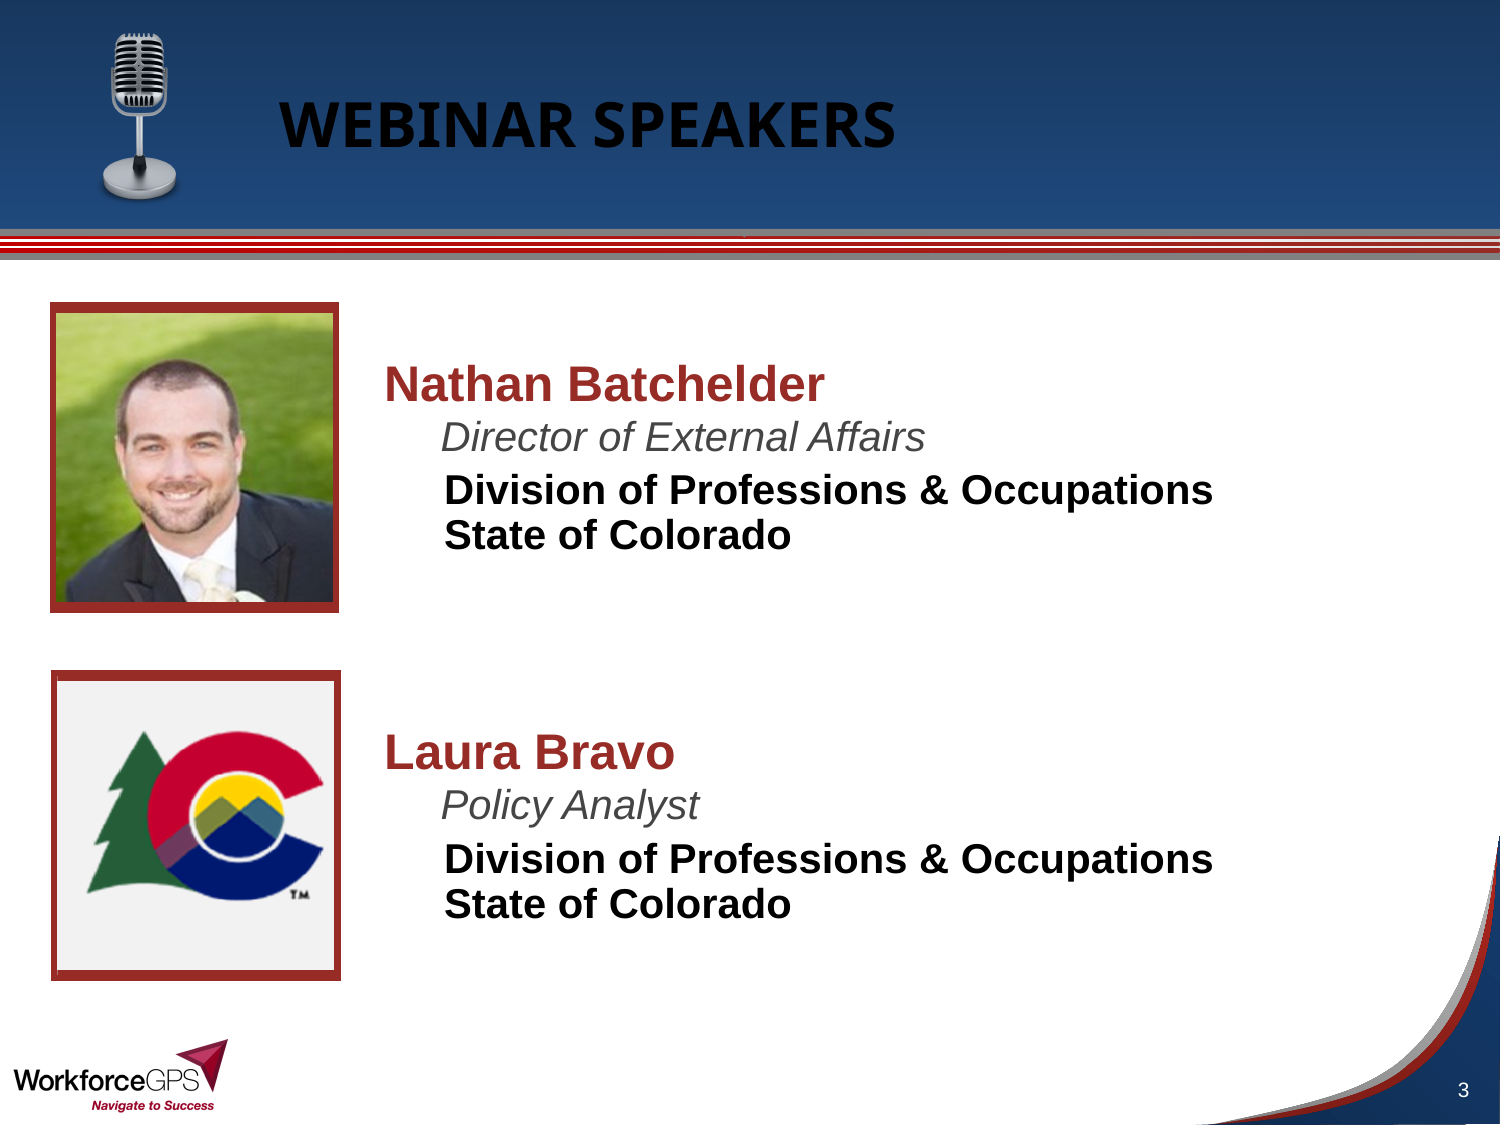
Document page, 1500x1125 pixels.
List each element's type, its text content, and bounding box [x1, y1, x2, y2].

picture [94, 32, 185, 207]
list Laura Bravo Policy Analyst Division of Professions & Occupations State of Colorado [369, 675, 1281, 976]
slide_number 3 [1056, 1065, 1485, 1114]
title Webinar Speakers [265, 48, 1397, 206]
list Nathan Batchelder Director of External Affairs Division of Professions & Occupations State of Colorado [369, 307, 1281, 608]
picture [11, 1038, 230, 1113]
picture [56, 307, 334, 607]
picture [57, 675, 335, 975]
